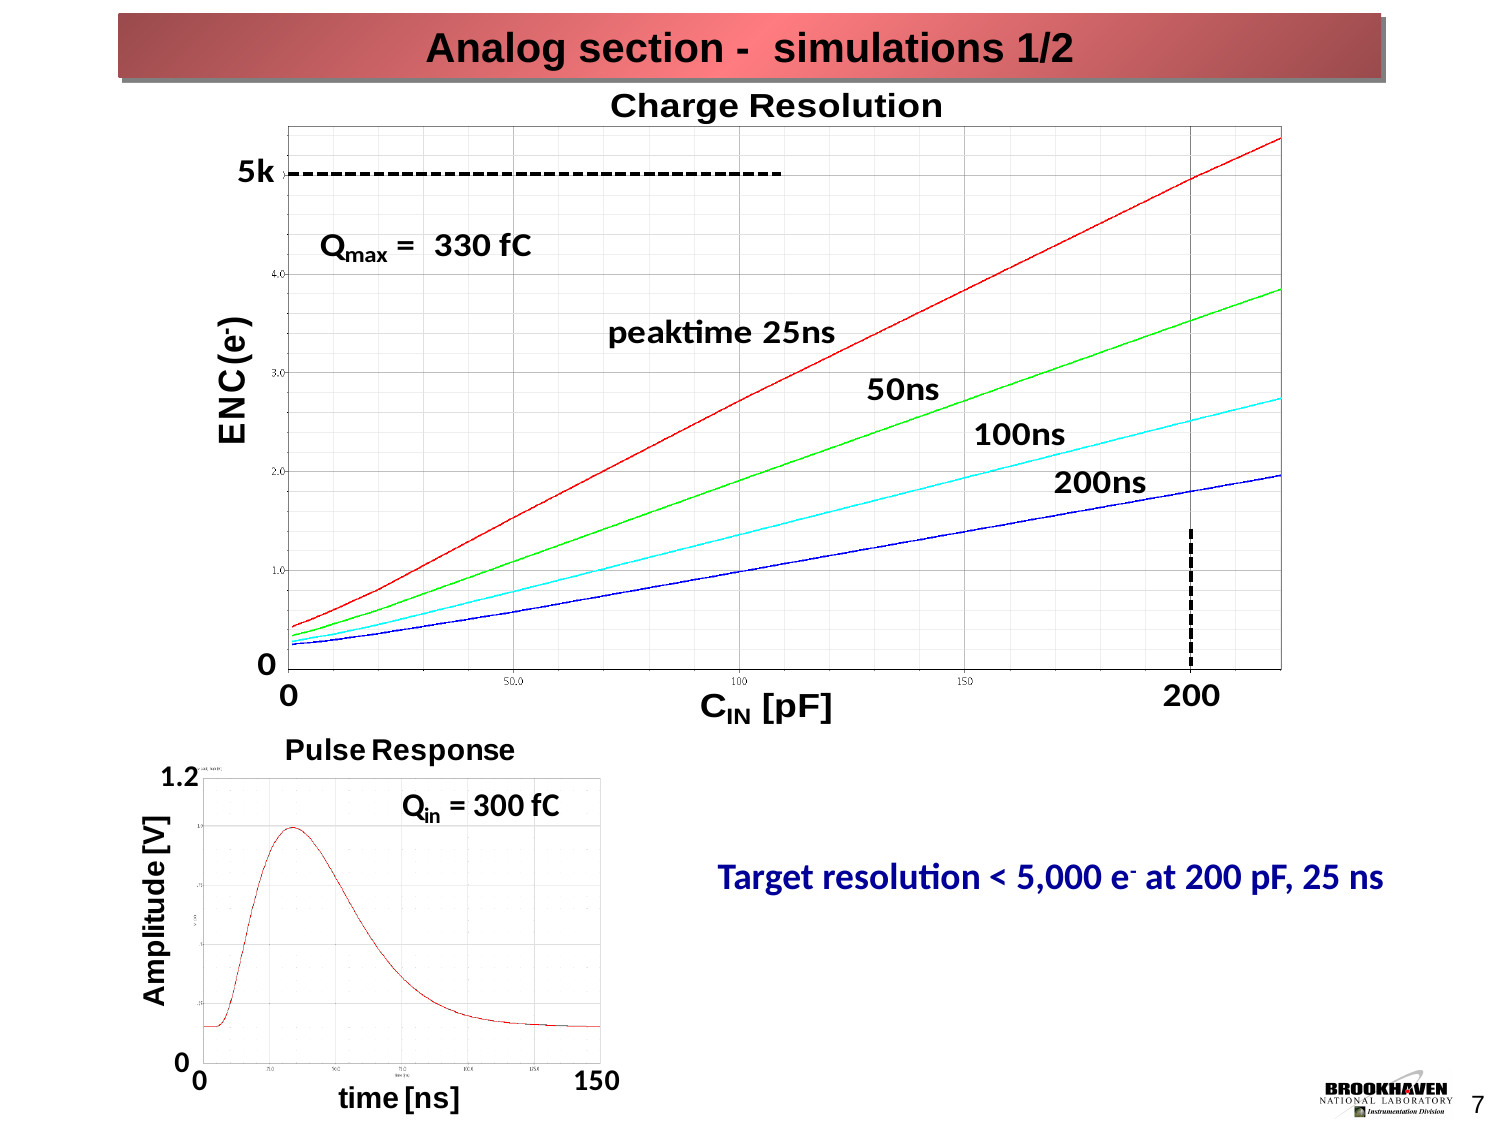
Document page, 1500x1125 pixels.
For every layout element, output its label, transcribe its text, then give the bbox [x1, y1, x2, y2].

picture [118, 72, 1311, 1124]
picture [1320, 1070, 1453, 1120]
text_box Analog section - simulations 1/2 [118, 13, 1382, 78]
slide_number 7 [1455, 1080, 1500, 1125]
text_box Target resolution < 5,000 e- at 200 pF, 25 ns [702, 851, 1430, 897]
